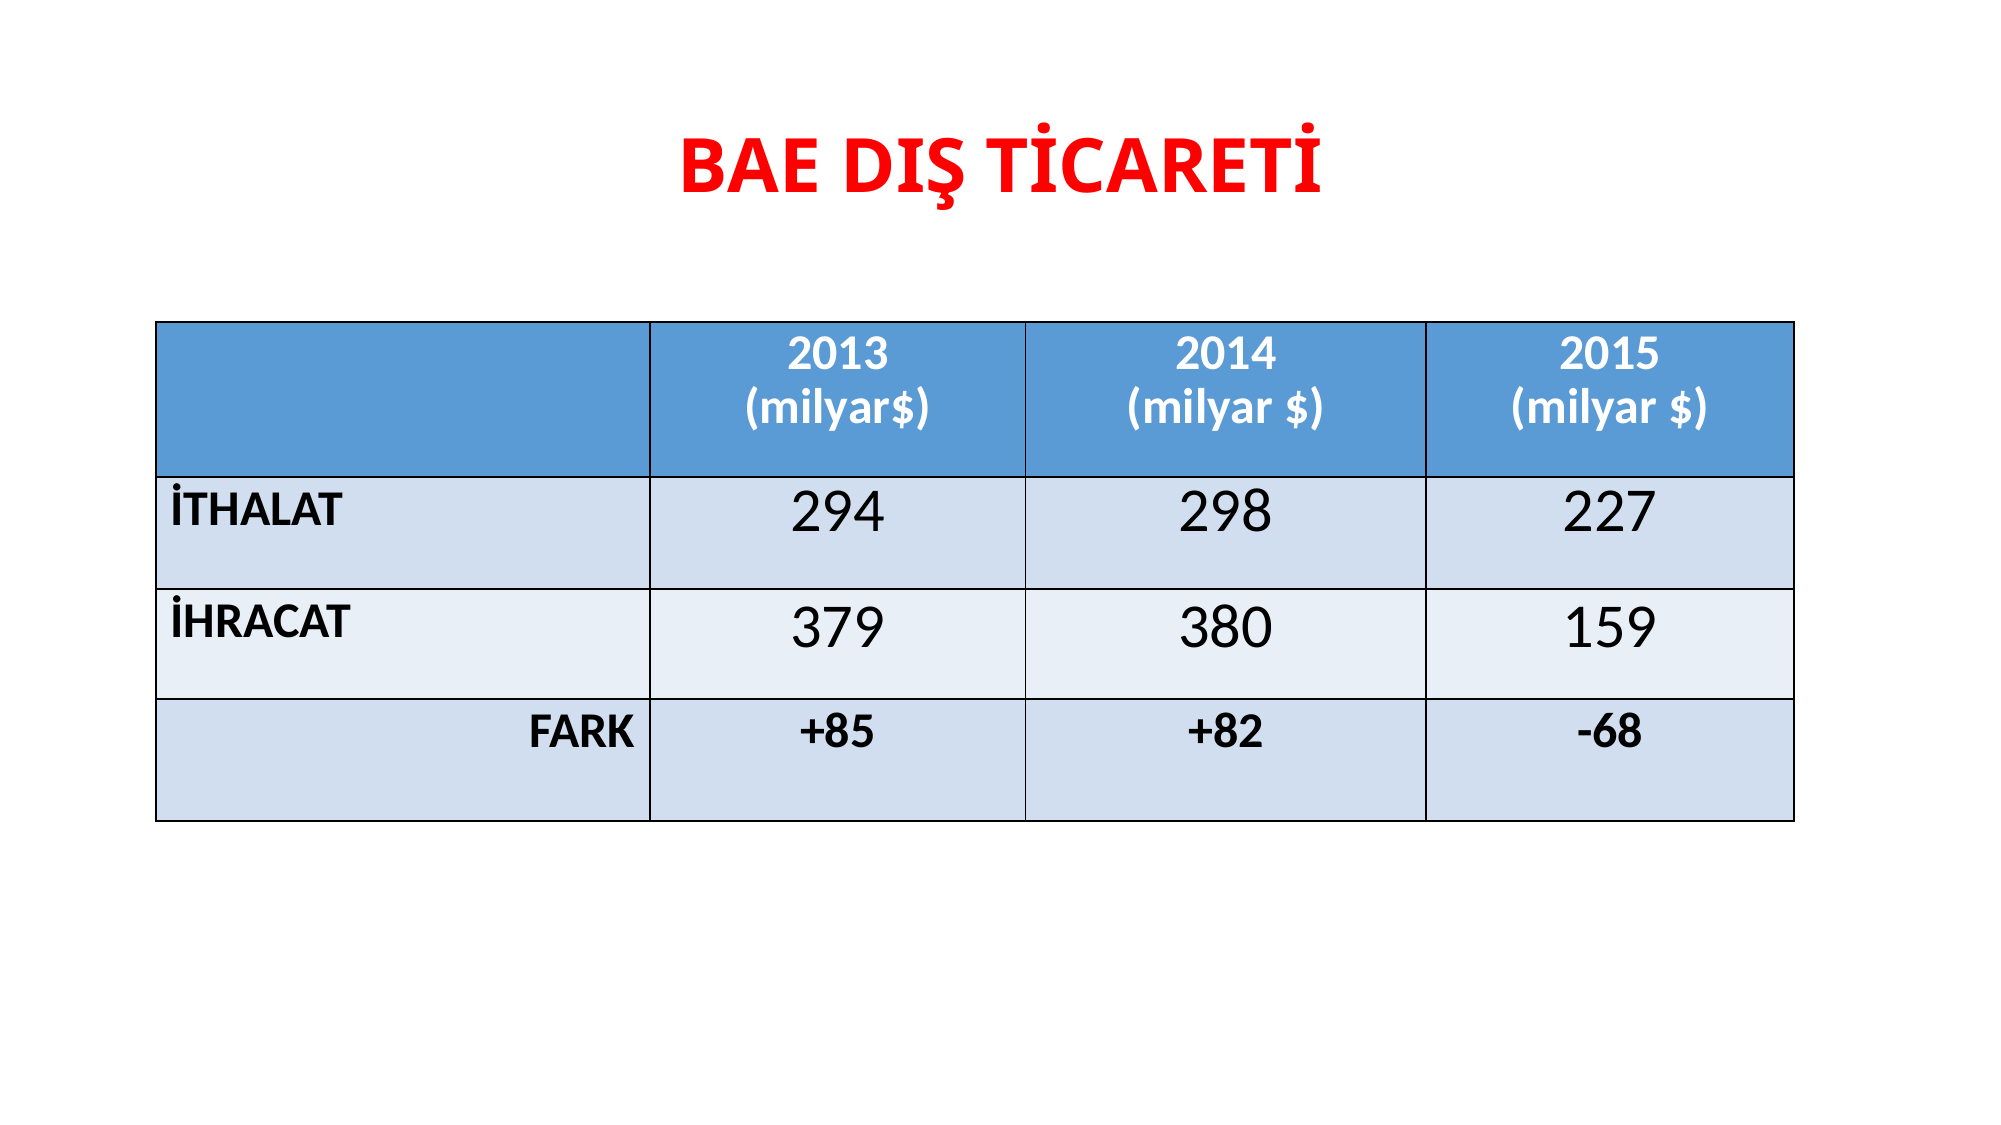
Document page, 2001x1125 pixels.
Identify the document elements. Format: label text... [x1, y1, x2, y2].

table_cell 380 [1026, 590, 1425, 698]
table_header 2013 (milyar$) [651, 323, 1025, 476]
table_header 2014 (milyar $) [1026, 323, 1425, 476]
table_cell -68 [1427, 700, 1793, 820]
table_cell +82 [1026, 700, 1425, 820]
table_header 2015 (milyar $) [1427, 323, 1793, 476]
table_cell İTHALAT [157, 478, 649, 588]
table_cell İHRACAT [157, 590, 649, 698]
table_cell 379 [651, 590, 1025, 698]
table_cell 227 [1427, 478, 1793, 588]
table_cell 298 [1026, 478, 1425, 588]
title BAE DIŞ TİCARETİ [137, 59, 1863, 278]
table_header [157, 323, 649, 476]
table_cell +85 [651, 700, 1025, 820]
table_cell 159 [1427, 590, 1793, 698]
table_cell FARK [157, 700, 649, 820]
table_cell 294 [651, 478, 1025, 588]
